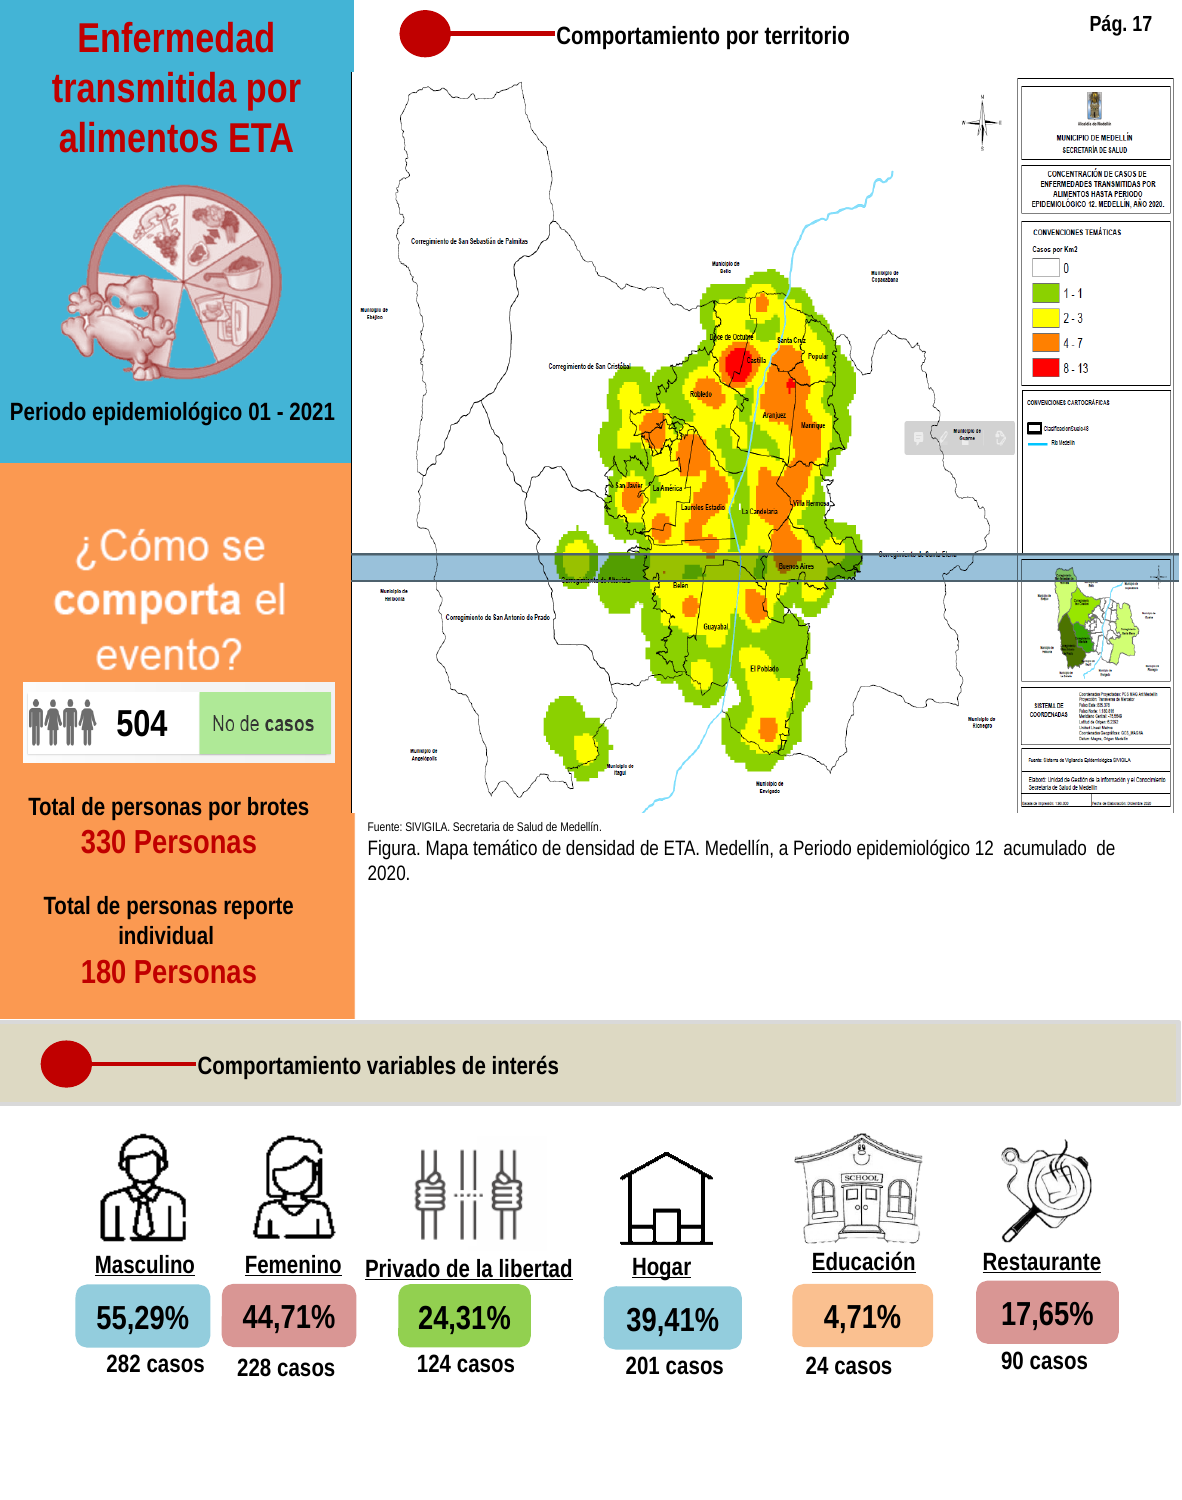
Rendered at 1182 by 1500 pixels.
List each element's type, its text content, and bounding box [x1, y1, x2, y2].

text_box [23, 682, 335, 763]
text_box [77, 1127, 222, 1387]
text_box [221, 1129, 358, 1390]
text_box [966, 1128, 1118, 1383]
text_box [790, 1127, 932, 1389]
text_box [348, 1136, 590, 1387]
text_box Fuente: SIVIGILA. Secretaria de Salud de Medellín. Figura. Mapa temático de densidad de ETA. Medellín, a Periodo epidemiológico 12 acumulado de 2020. [363, 820, 1157, 892]
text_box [605, 1147, 741, 1389]
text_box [401, 12, 968, 58]
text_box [42, 1042, 609, 1089]
text_box [0, 1020, 1181, 1106]
text_box Pág. 17 [1074, 2, 1182, 43]
picture [0, 0, 1179, 1020]
